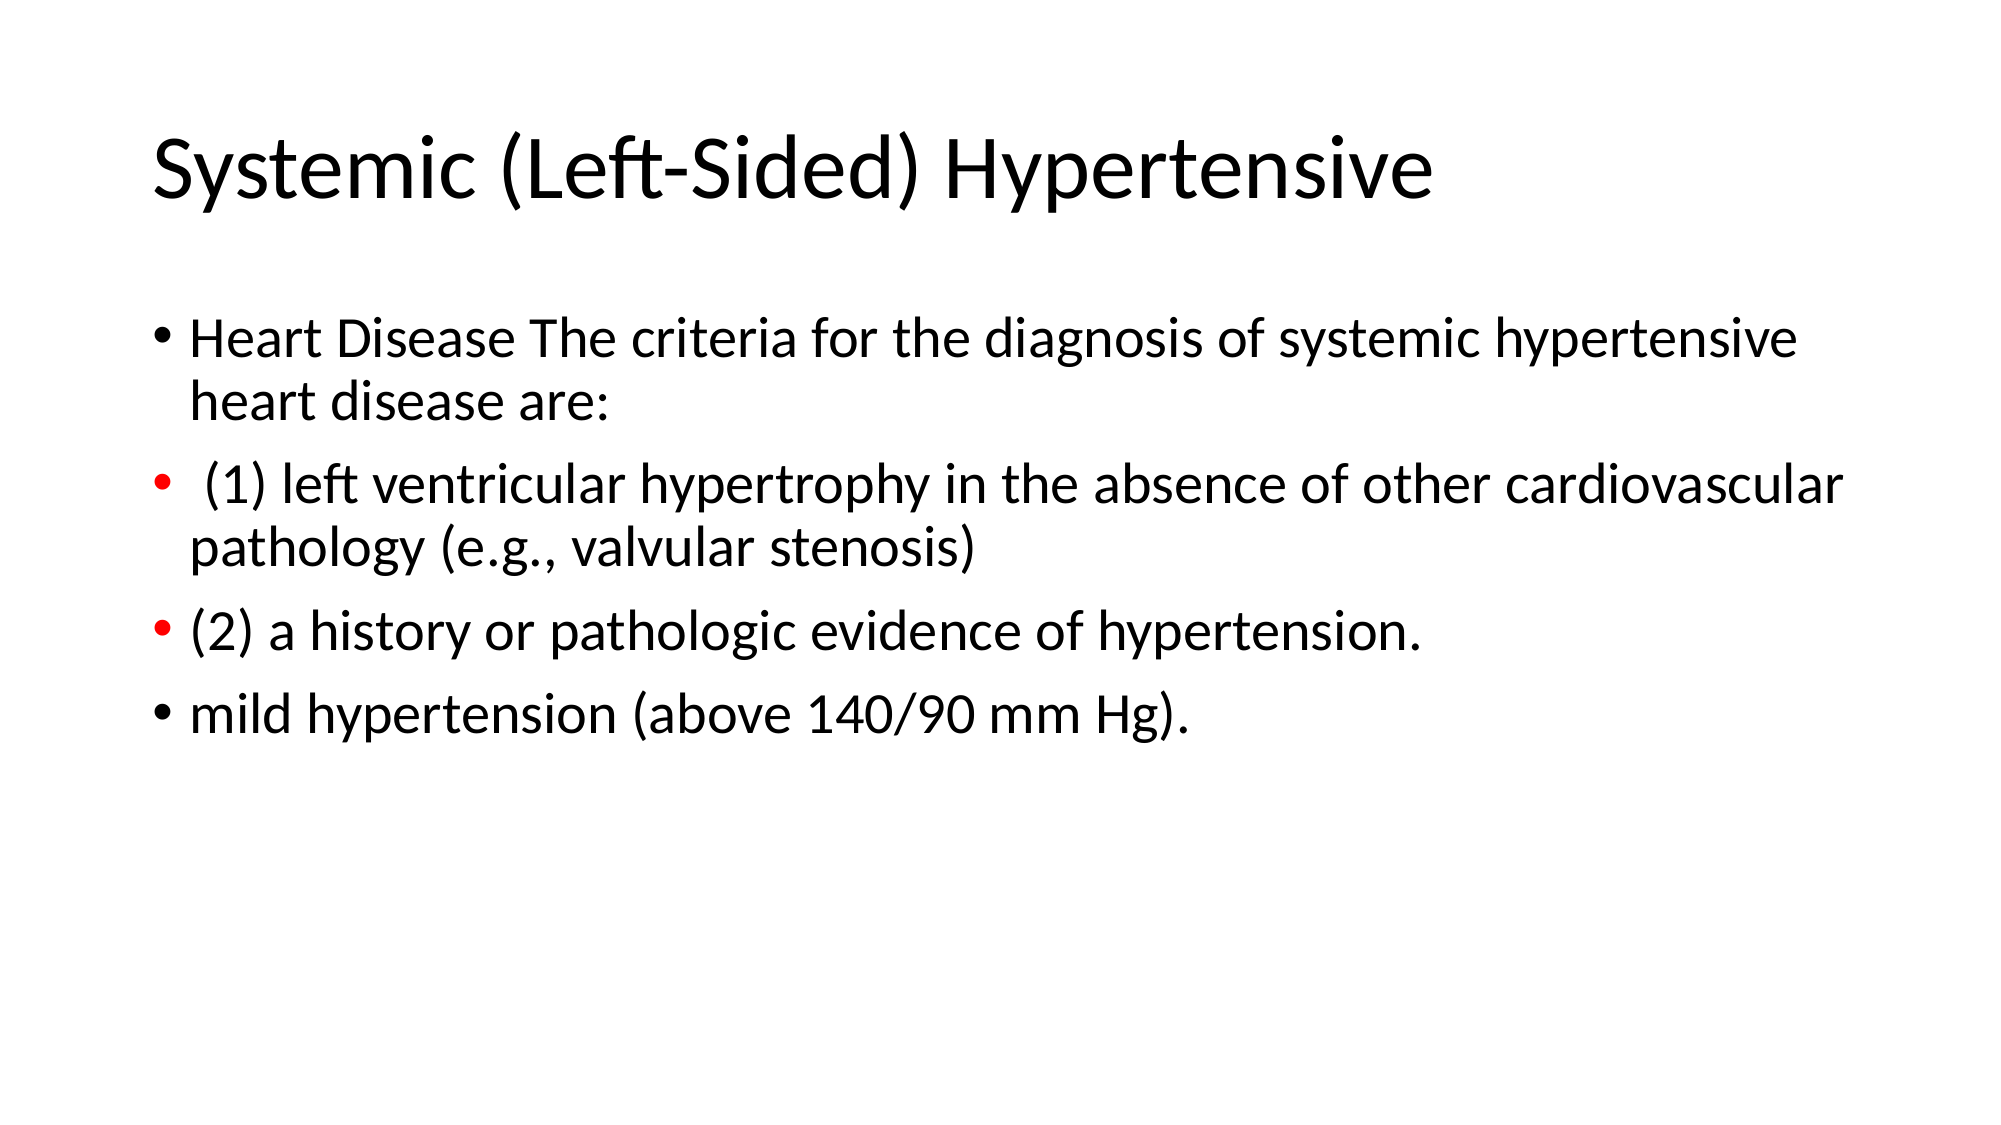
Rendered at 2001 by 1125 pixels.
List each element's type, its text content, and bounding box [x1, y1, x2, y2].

list Heart Disease The criteria for the diagnosis of systemic hypertensive heart disease are: (1) left ventricular hypertrophy in the absence of other cardiovascular pathology (e.g., valvular stenosis) (2) a history or pathologic evidence of hypertension. mild hypertension (above 140/90 mm Hg). [137, 299, 1863, 1014]
title Systemic (Left-Sided) Hypertensive [137, 59, 1863, 278]
